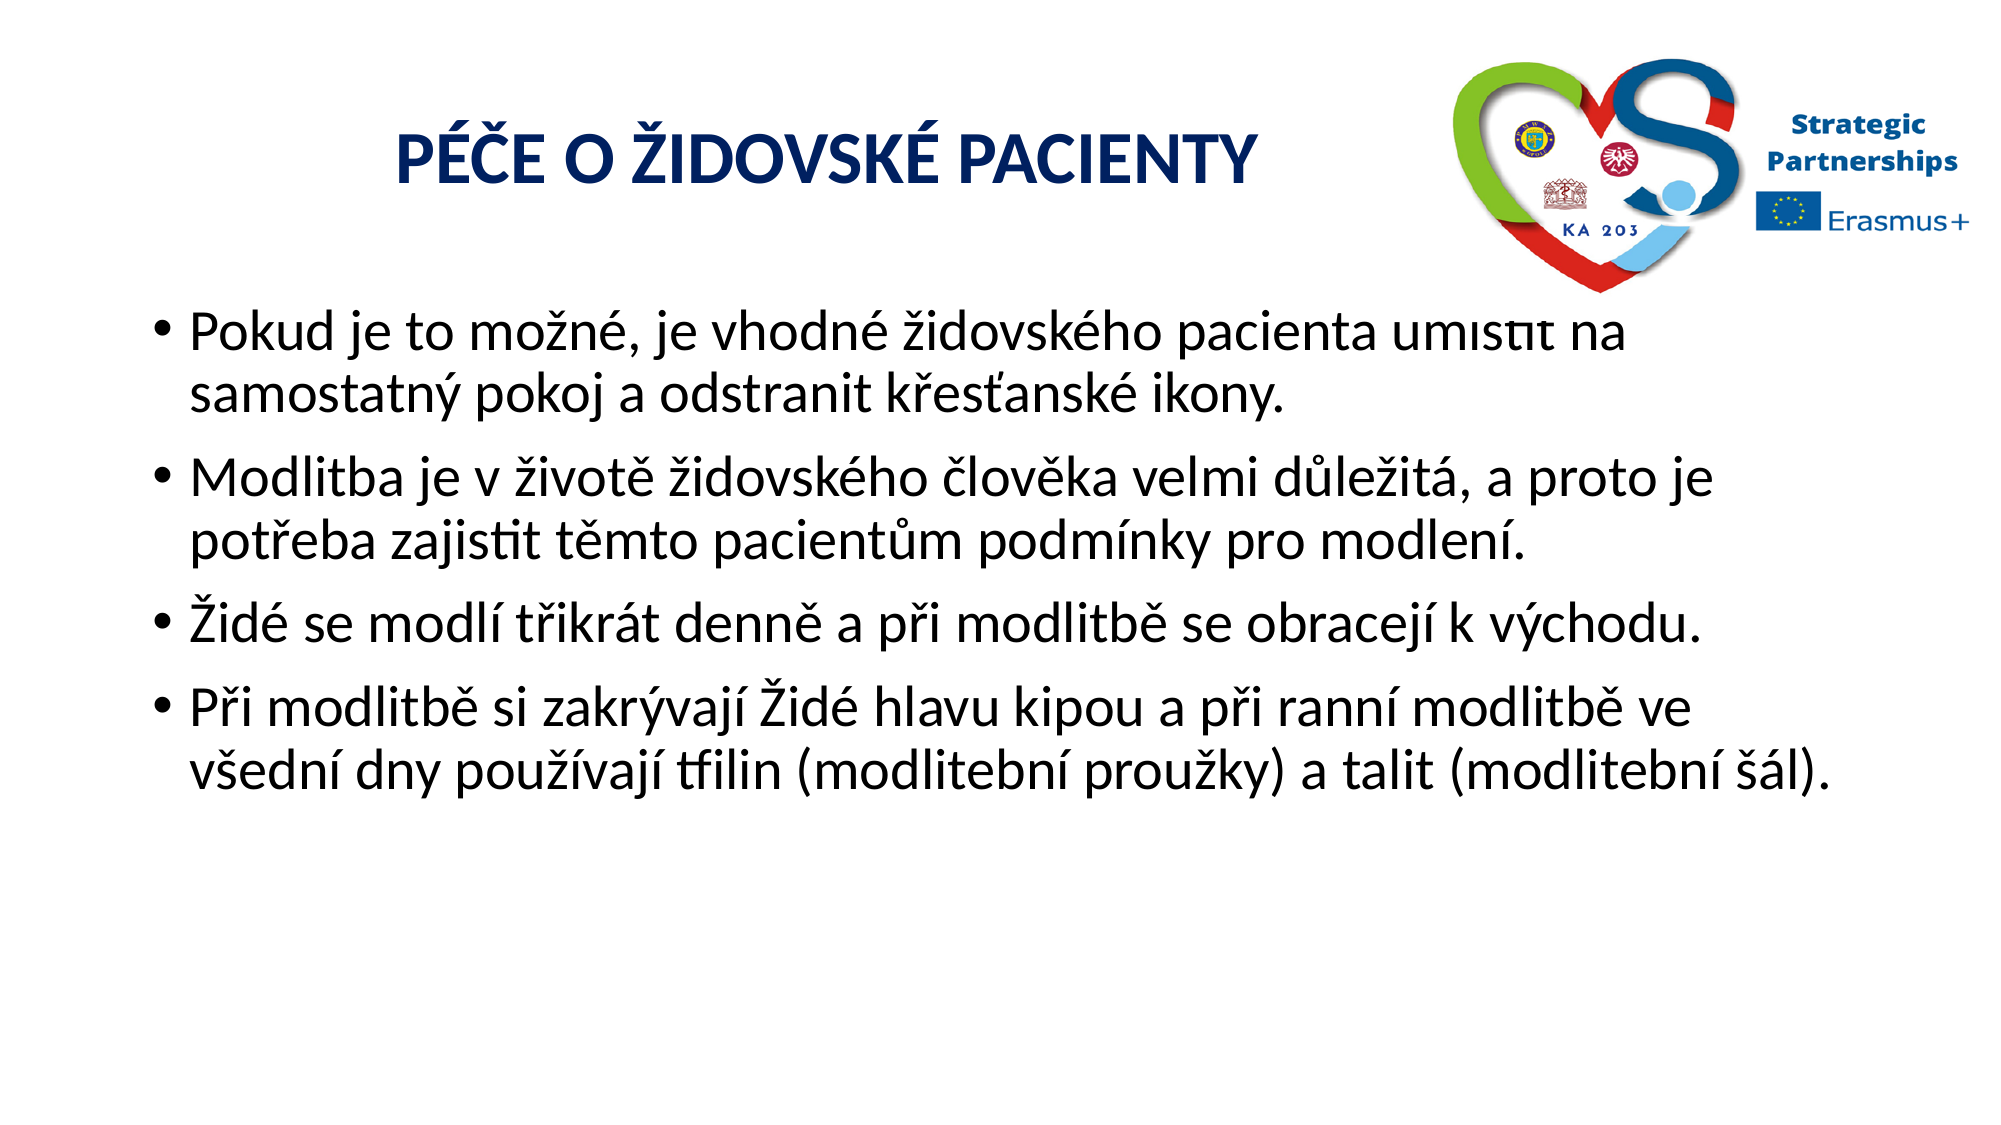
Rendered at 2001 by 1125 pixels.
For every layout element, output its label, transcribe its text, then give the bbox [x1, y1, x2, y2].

picture [1443, 26, 1982, 321]
title PÉČE O ŽIDOVSKÉ PACIENTY [137, 64, 1443, 255]
list Pokud je to možné, je vhodné židovského pacienta umístit na samostatný pokoj a odstranit křesťanské ikony. Modlitba je v životě židovského člověka velmi důležitá, a proto je potřeba zajistit těmto pacientům podmínky pro modlení. Židé se modlí třikrát denně a při modlitbě se obracejí k východu. Při modlitbě si zakrývají Židé hlavu kipou a při ranní modlitbě ve všední dny používají tfilin (modlitební proužky) a talit (modlitební šál). [137, 292, 1863, 1099]
